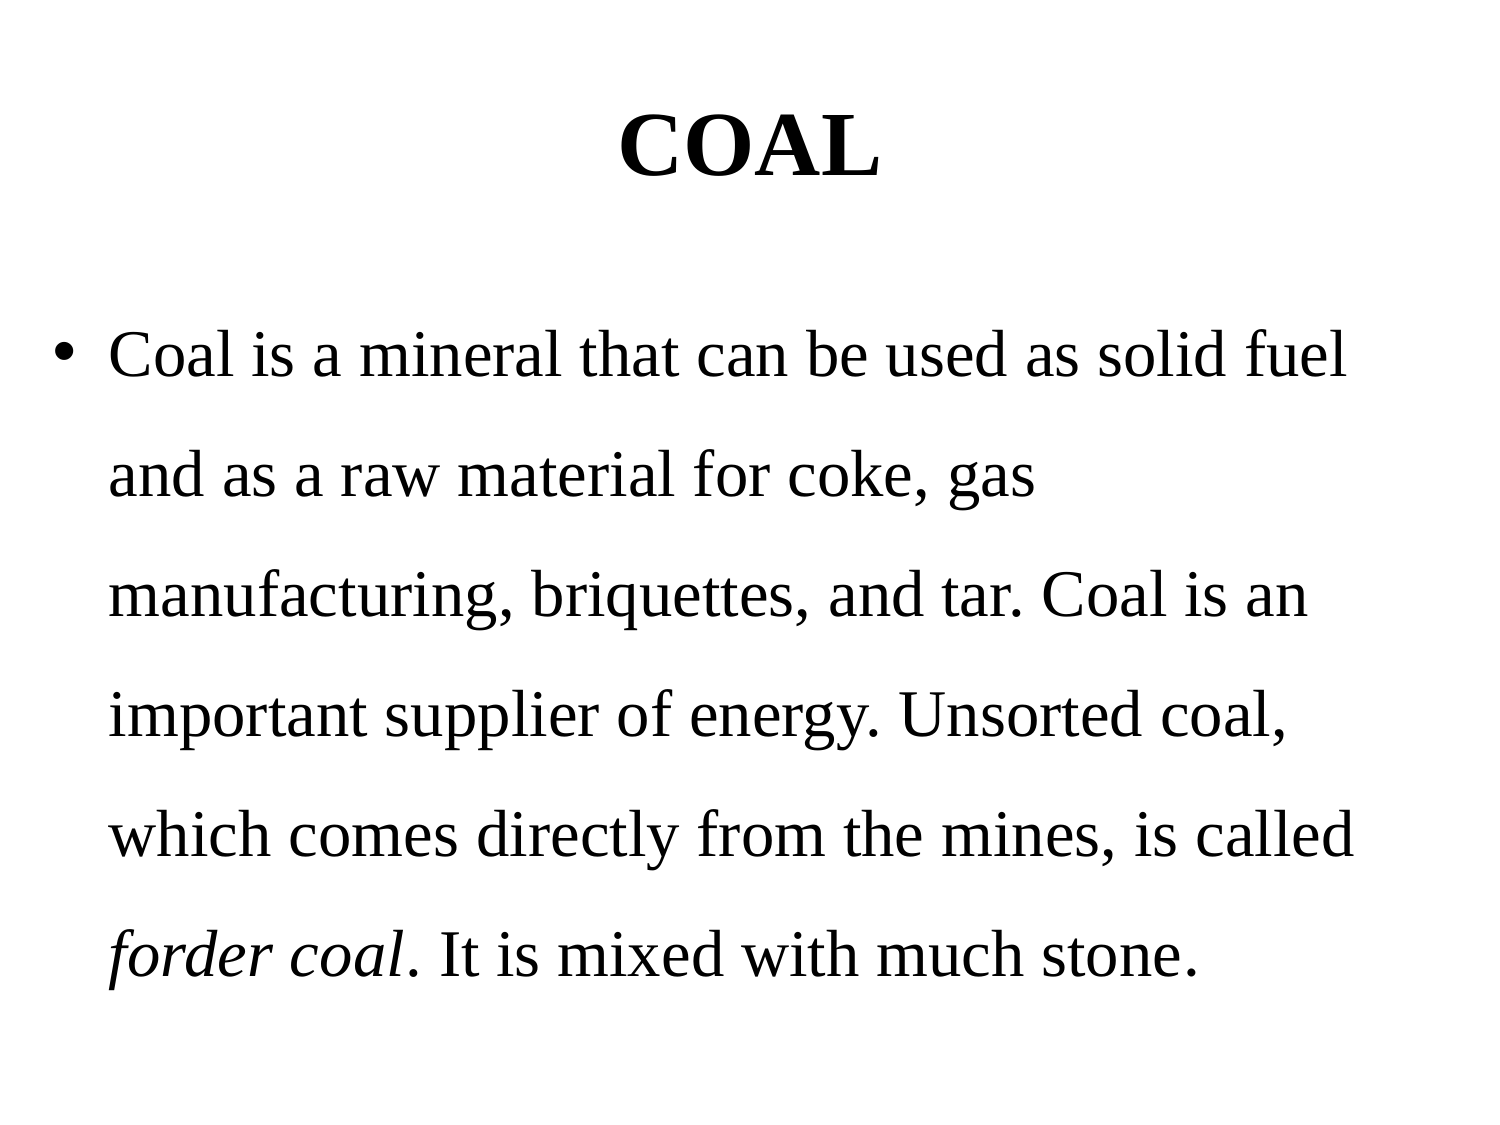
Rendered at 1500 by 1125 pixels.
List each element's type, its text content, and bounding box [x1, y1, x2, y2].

title COAL [75, 45, 1425, 233]
list Coal is a mineral that can be used as solid fuel and as a raw material for coke, gas manufacturing, briquettes, and tar. Coal is an important supplier of energy. Unsorted coal, which comes directly from the mines, is called forder coal. It is mixed with much stone. [37, 262, 1463, 1088]
